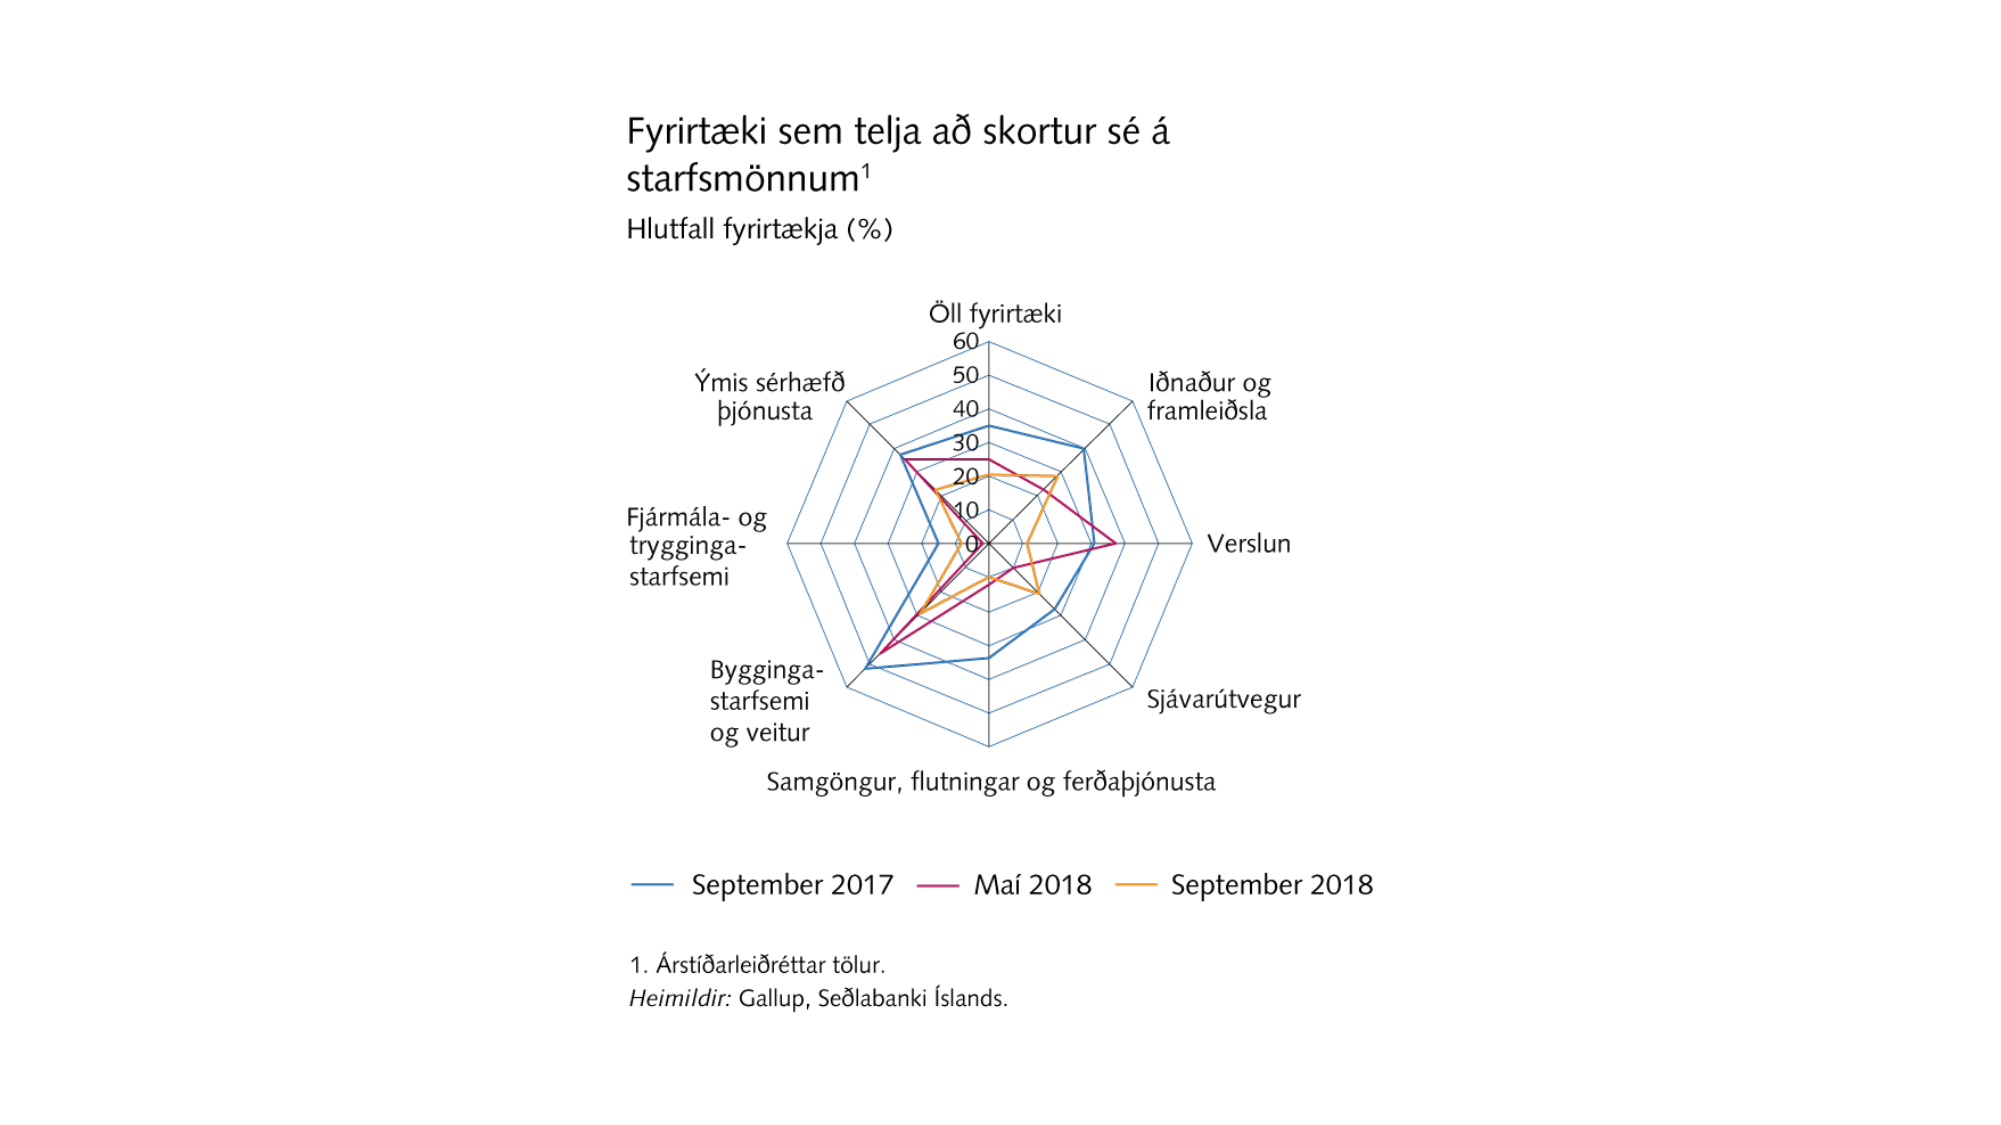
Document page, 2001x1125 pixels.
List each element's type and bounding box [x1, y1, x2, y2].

picture [625, 112, 1374, 1013]
